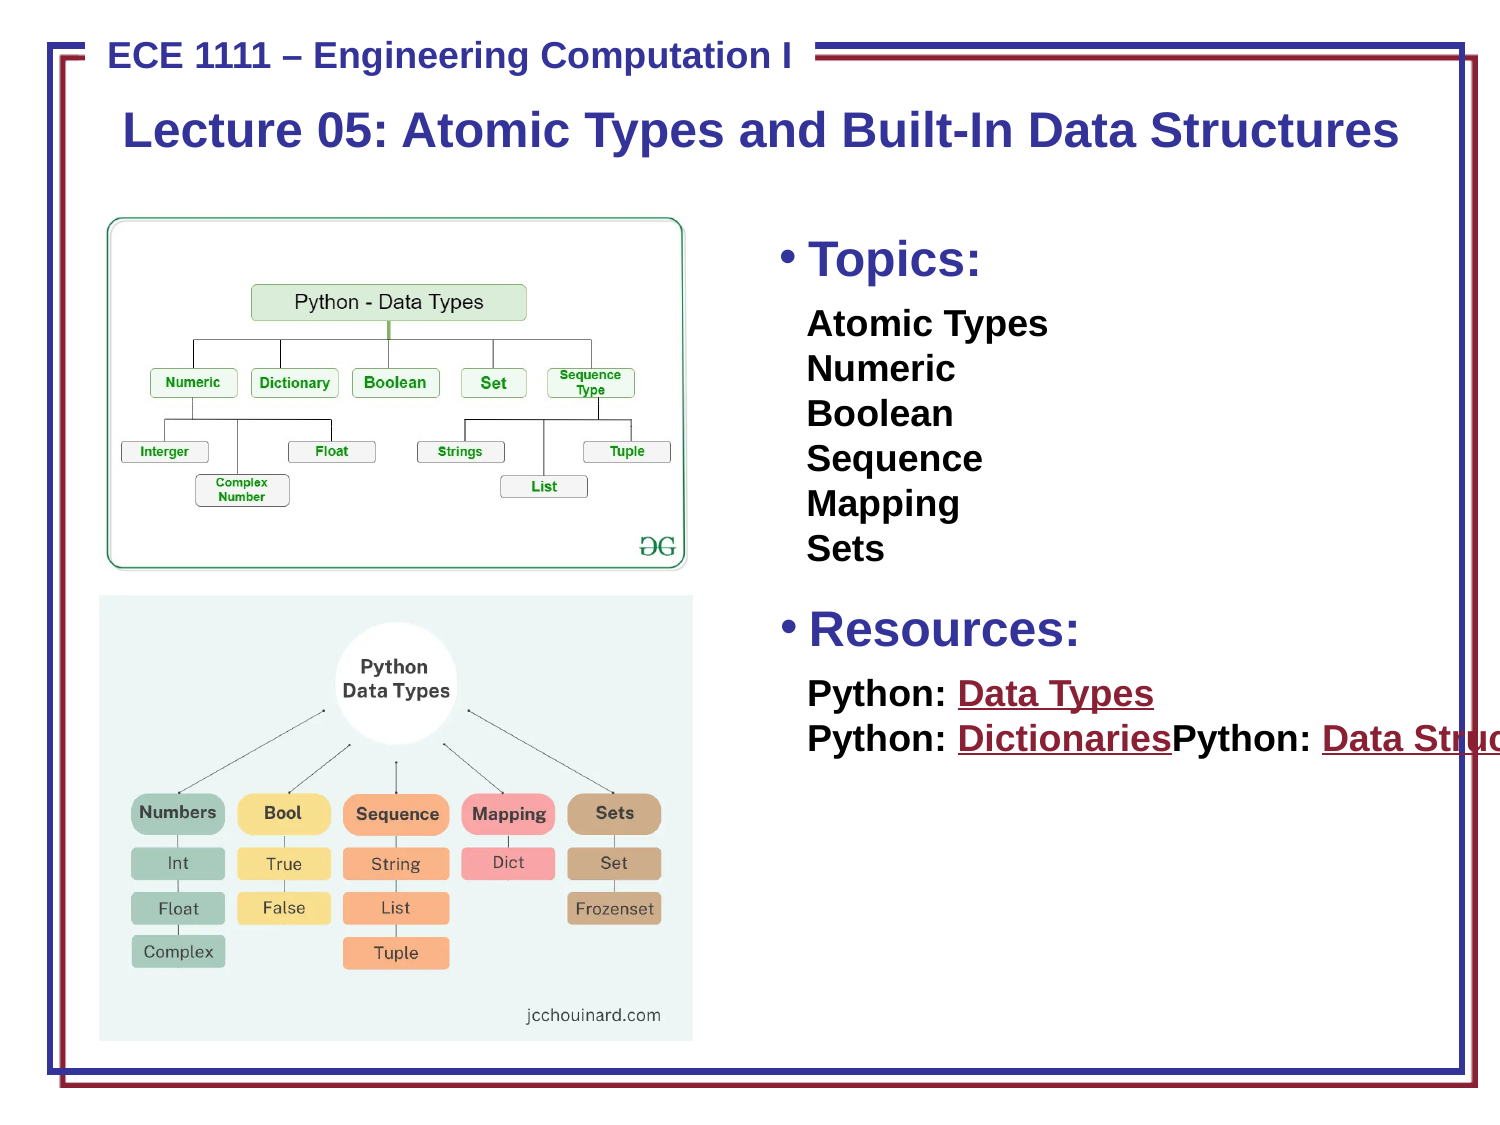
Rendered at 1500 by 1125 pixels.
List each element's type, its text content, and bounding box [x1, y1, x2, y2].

text_box Lecture 05: Atomic Types and Built-In Data Structures [67, 90, 1457, 166]
picture [98, 595, 693, 1042]
picture [98, 210, 693, 576]
text_box Resources: Python: Data Types Python: Dictionaries Python: Data Structures [780, 595, 1418, 1035]
text_box Topics: Atomic Types Numeric Boolean Sequence Mapping Sets [779, 226, 1440, 576]
